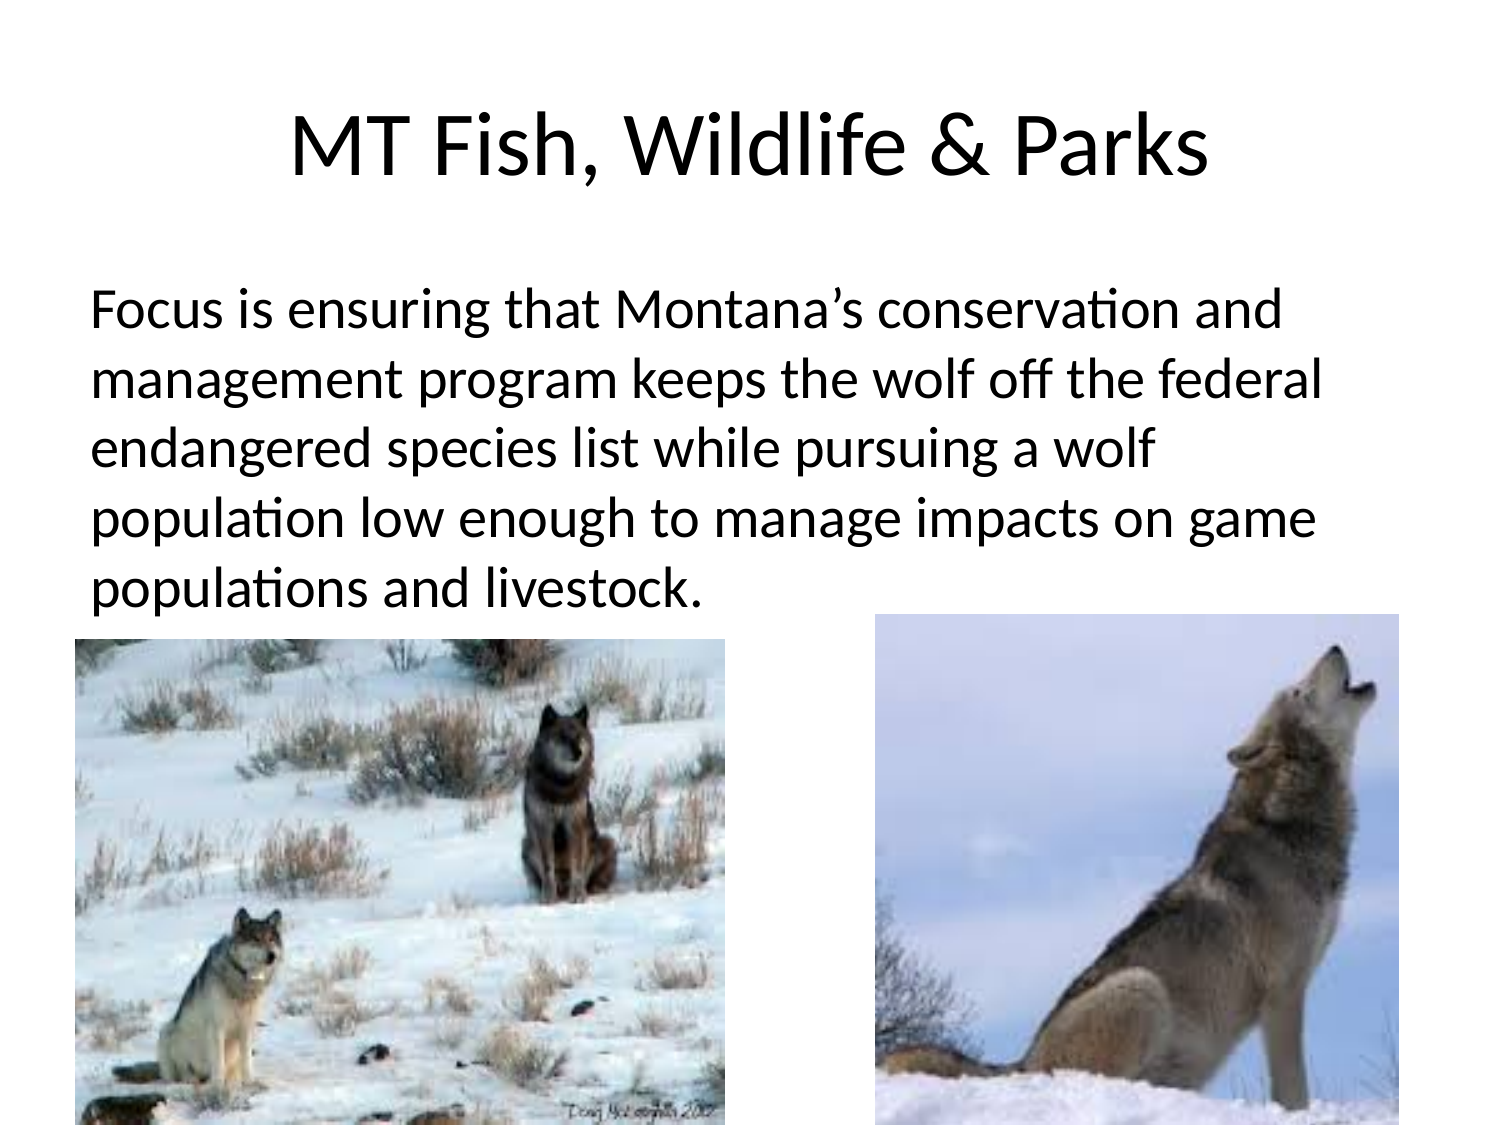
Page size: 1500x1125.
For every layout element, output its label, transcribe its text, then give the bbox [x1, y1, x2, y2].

picture [74, 639, 726, 1125]
picture [874, 614, 1399, 1125]
title MT Fish, Wildlife & Parks [75, 45, 1425, 233]
list Focus is ensuring that Montana’s conservation and management program keeps the wolf off the federal endangered species list while pursuing a wolf population low enough to manage impacts on game populations and livestock. [75, 262, 1425, 1005]
